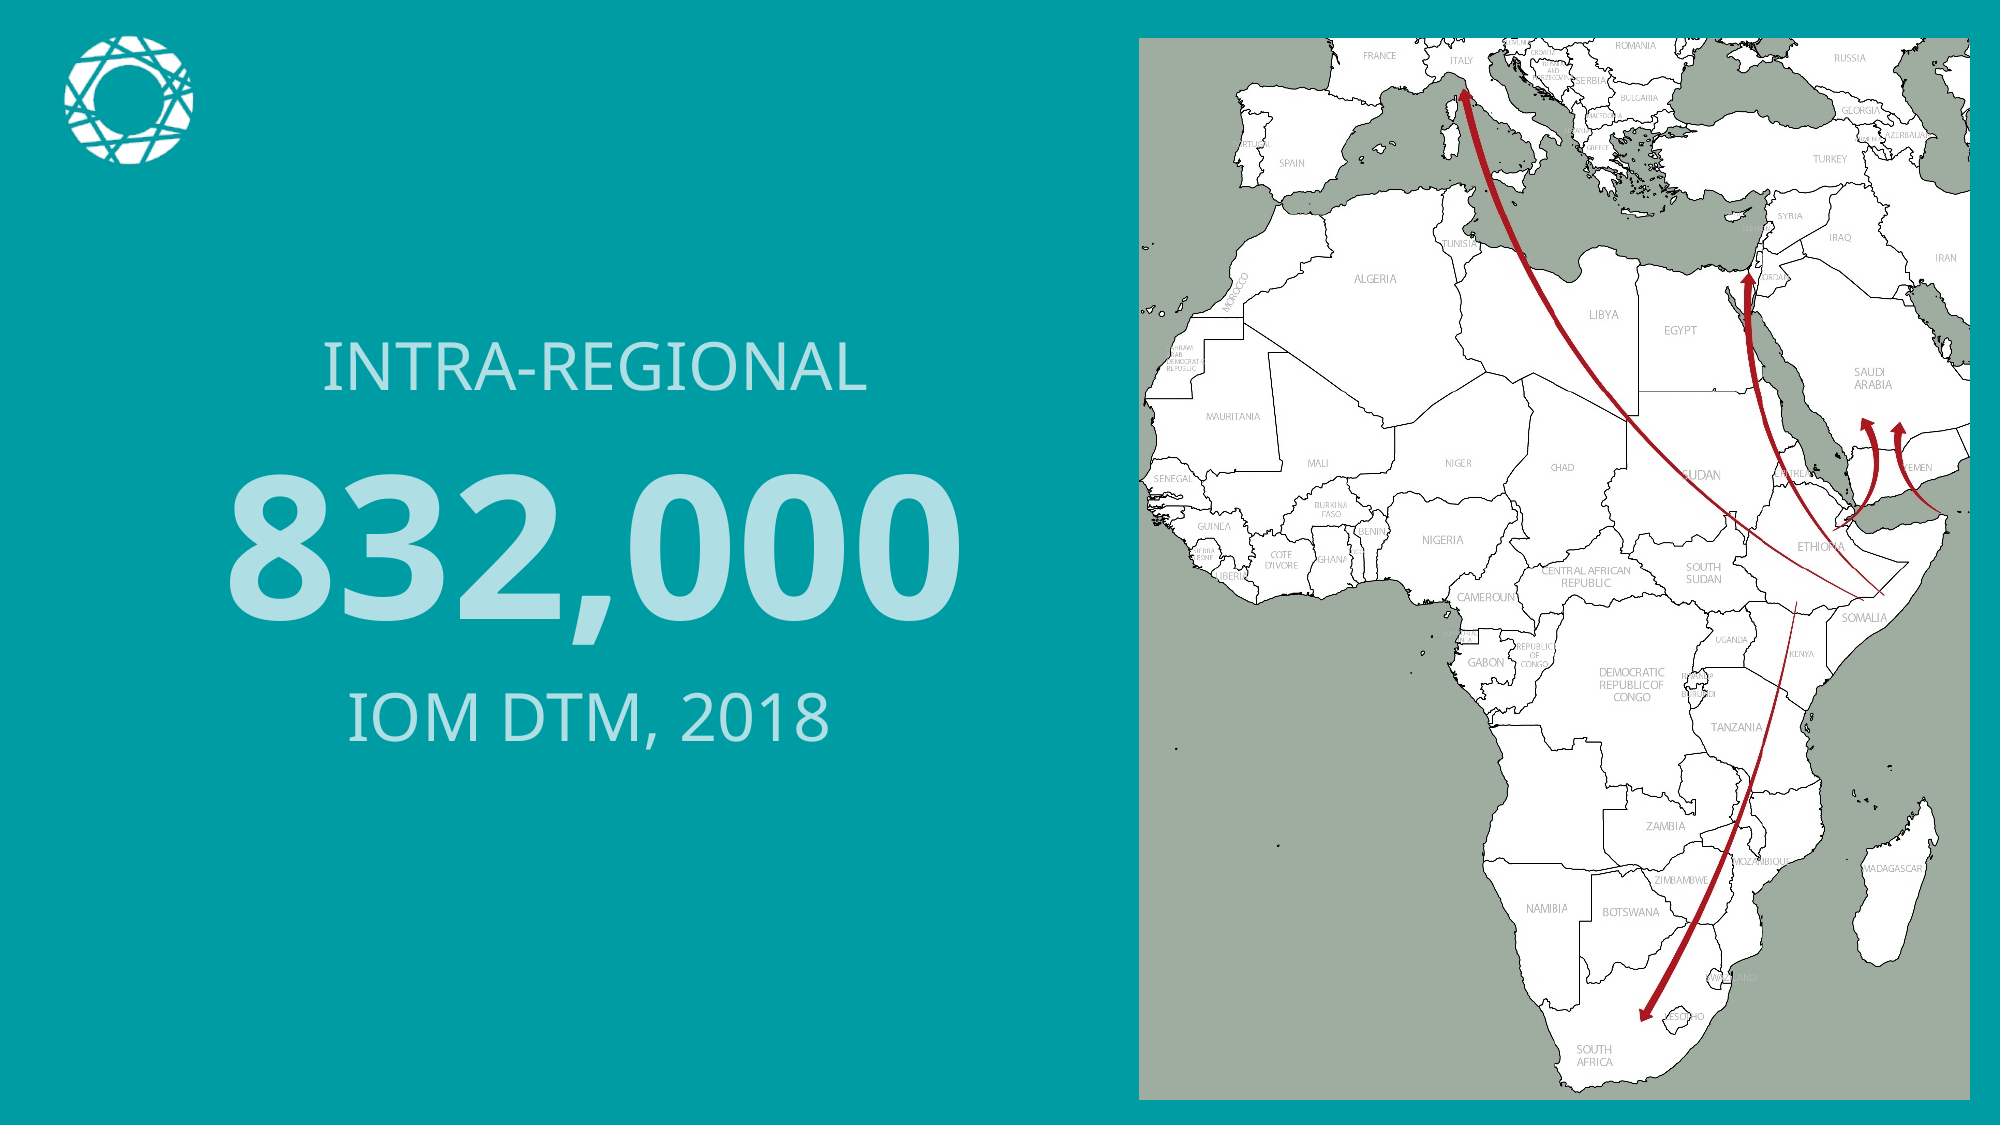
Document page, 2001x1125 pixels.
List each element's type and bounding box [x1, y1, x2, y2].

text_box [191, 316, 1000, 809]
picture [55, 30, 198, 172]
picture [1139, 38, 1970, 1100]
